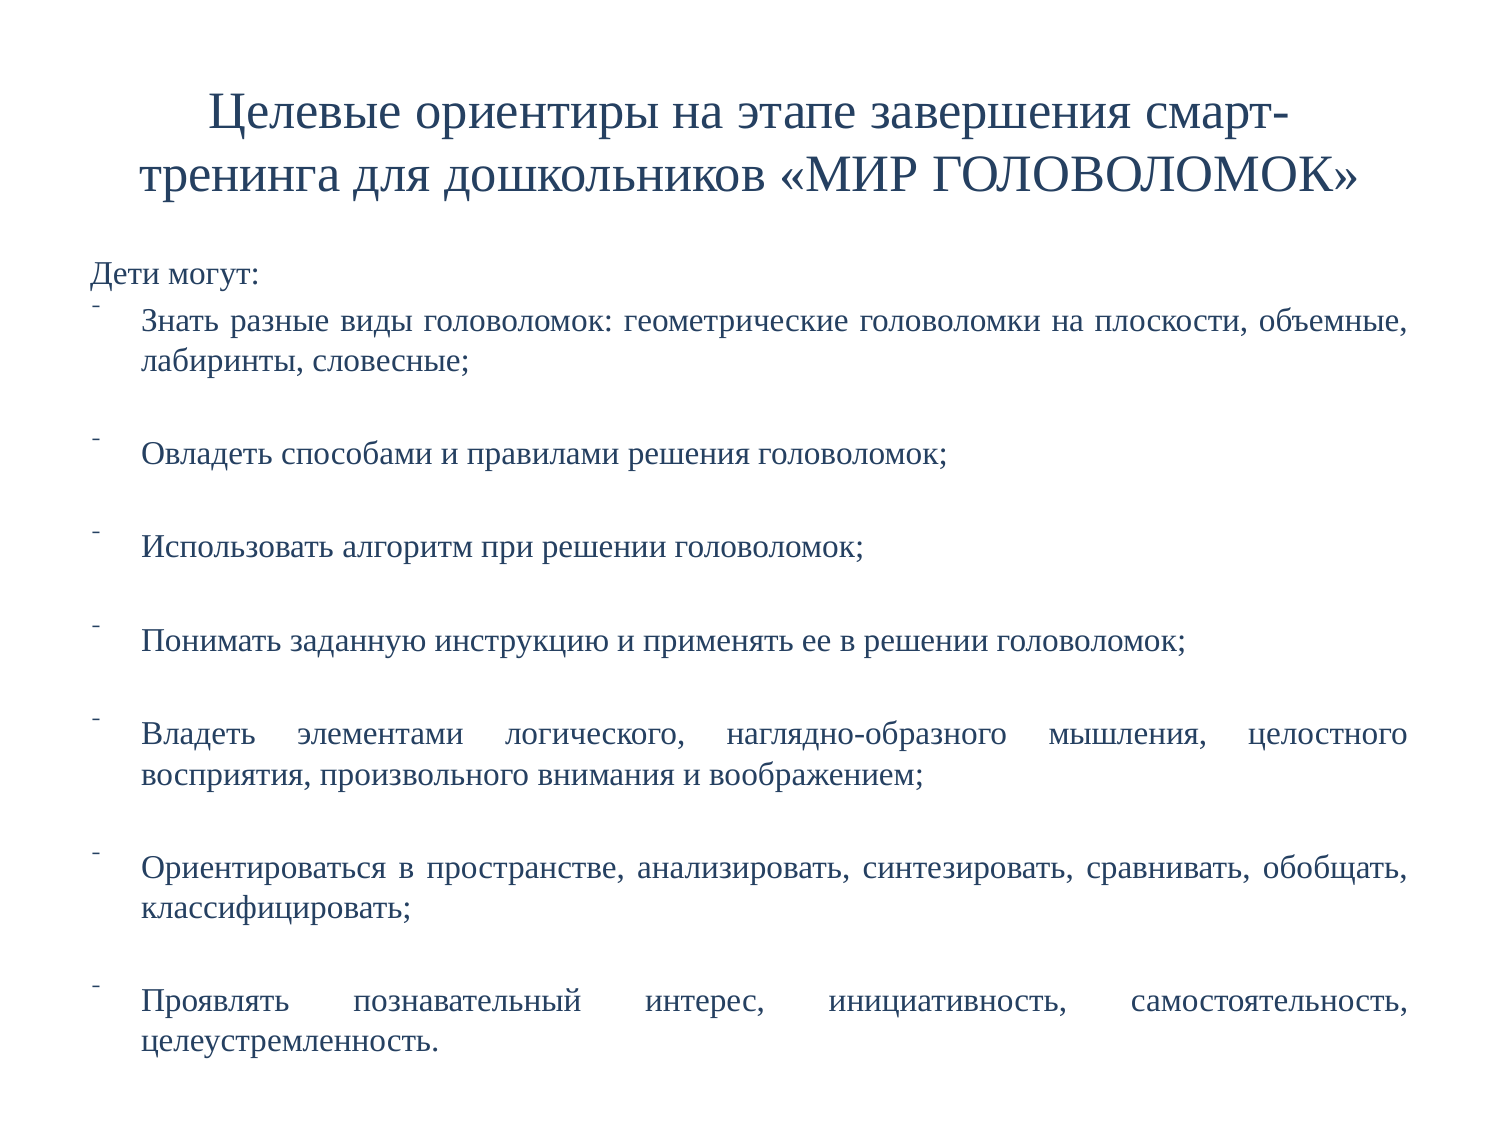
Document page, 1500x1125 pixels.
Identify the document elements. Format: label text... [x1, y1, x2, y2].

list Дети могут: Знать разные виды головоломок: геометрические головоломки на плоскости, объемные, лабиринты, словесные; Овладеть способами и правилами решения головоломок; Использовать алгоритм при решении головоломок; Понимать заданную инструкцию и применять ее в решении головоломок; Владеть элементами логического, наглядно-образного мышления, целостного восприятия, произвольного внимания и воображением; Ориентироваться в пространстве, анализировать, синтезировать, сравнивать, обобщать, классифицировать; Проявлять познавательный интерес, инициативность, самостоятельность, целеустремленность. [75, 243, 1425, 1071]
title Целевые ориентиры на этапе завершения смарт- тренинга для дошкольников «МИР ГОЛОВОЛОМОК» [75, 45, 1425, 233]
